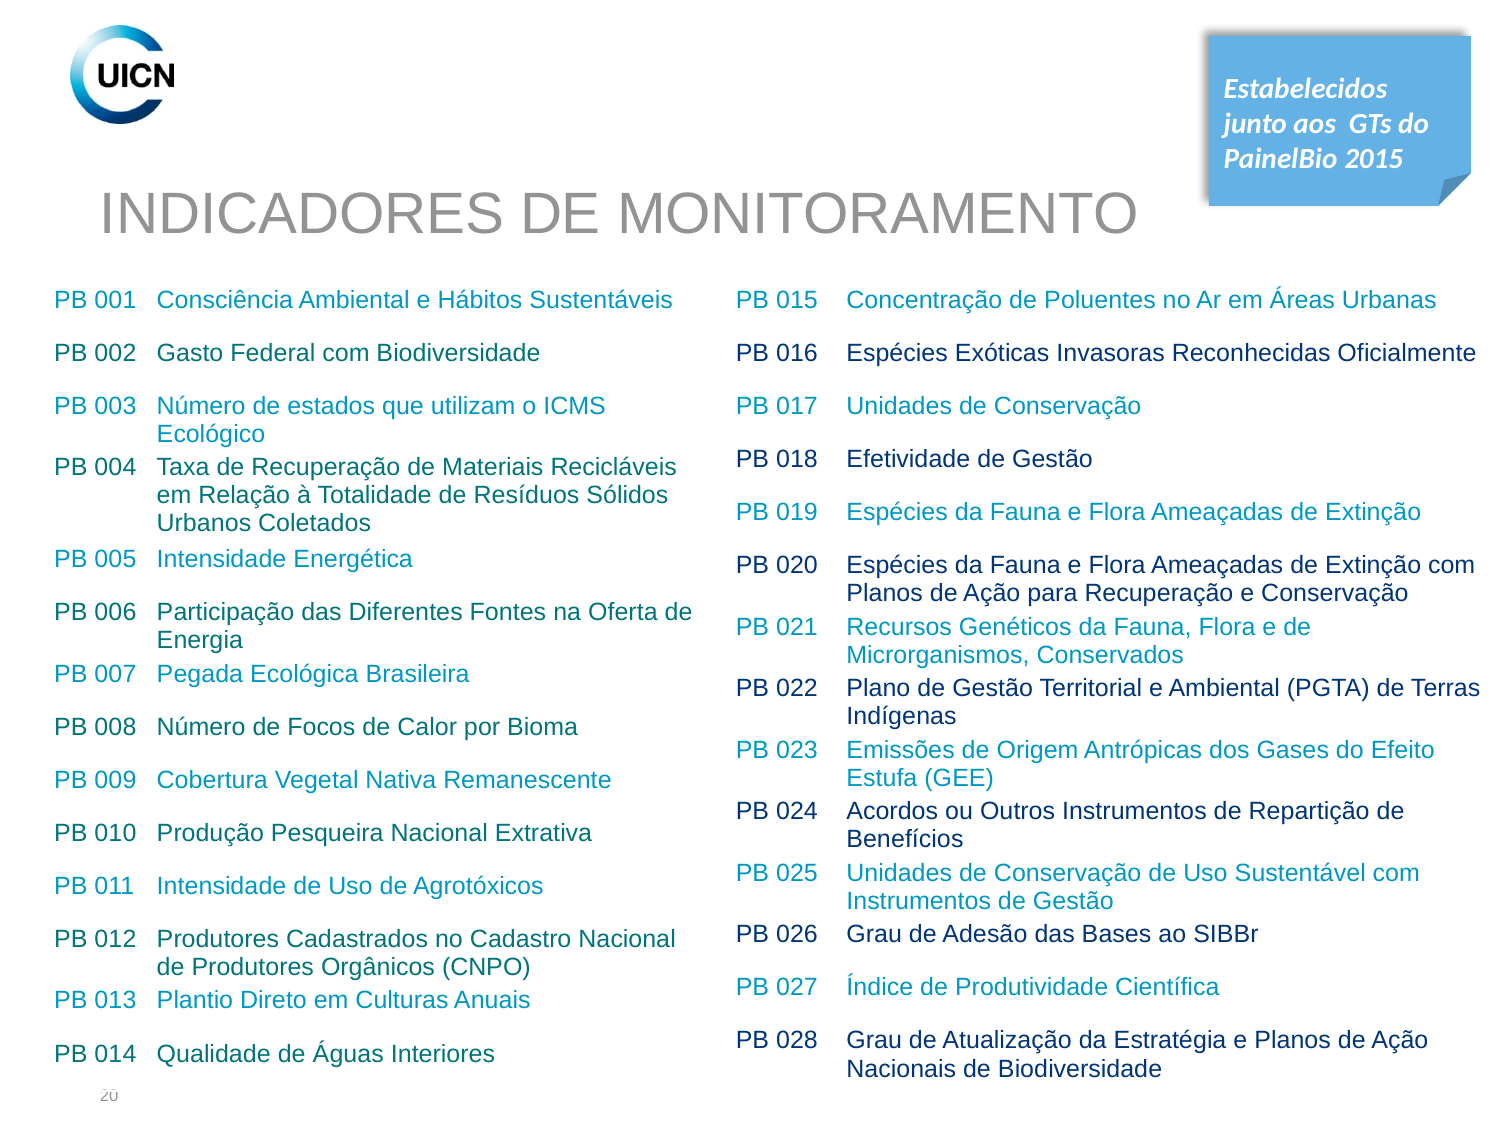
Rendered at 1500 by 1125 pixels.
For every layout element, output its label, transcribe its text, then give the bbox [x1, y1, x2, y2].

table_cell Espécies da Fauna e Flora Ameaçadas de Extinção com Planos de Ação para Recuperação e Conservação [846, 550, 1492, 610]
table_cell PB 003 [54, 391, 154, 451]
table_cell PB 018 [735, 444, 844, 495]
table_cell Espécies da Fauna e Flora Ameaçadas de Extinção [846, 497, 1492, 548]
table_cell PB 027 [735, 973, 844, 1024]
table_cell Participação das Diferentes Fontes na Oferta de Energia [156, 597, 701, 657]
table_cell PB 014 [54, 1039, 154, 1090]
table_cell Qualidade de Águas Interiores [156, 1039, 701, 1090]
table_cell Produção Pesqueira Nacional Extrativa [156, 818, 701, 869]
table_cell Grau de Atualização da Estratégia e Planos de Ação Nacionais de Biodiversidade [846, 1026, 1492, 1085]
table_cell PB 019 [735, 497, 844, 548]
table_cell PB 010 [54, 818, 154, 869]
table_header PB 001 [54, 285, 154, 336]
table_cell Grau de Adesão das Bases ao SIBBr [846, 919, 1492, 971]
table_cell Plantio Direto em Culturas Anuais [156, 986, 701, 1037]
table_header PB 015 [735, 285, 844, 336]
table_cell Efetividade de Gestão [846, 444, 1492, 495]
table_cell Unidades de Conservação de Uso Sustentável com Instrumentos de Gestão [846, 858, 1492, 918]
table_header Concentração de Poluentes no Ar em Áreas Urbanas [846, 285, 1492, 336]
picture [70, 25, 174, 124]
table_cell PB 013 [54, 986, 154, 1037]
table_cell Espécies Exóticas Invasoras Reconhecidas Oficialmente [846, 338, 1492, 389]
table_cell PB 002 [54, 338, 154, 389]
table_cell PB 024 [735, 796, 844, 856]
table_cell PB 025 [735, 858, 844, 918]
table_cell PB 026 [735, 919, 844, 971]
table_cell Número de estados que utilizam o ICMS Ecológico [156, 391, 701, 451]
table_cell Cobertura Vegetal Nativa Remanescente [156, 765, 701, 816]
table_cell Plano de Gestão Territorial e Ambiental (PGTA) de Terras Indígenas [846, 673, 1492, 733]
table_cell Produtores Cadastrados no Cadastro Nacional de Produtores Orgânicos (CNPO) [156, 924, 701, 984]
table_cell PB 004 [54, 452, 154, 542]
table_cell PB 009 [54, 765, 154, 816]
table_cell PB 022 [735, 673, 844, 733]
table_cell PB 017 [735, 391, 844, 442]
table_cell Emissões de Origem Antrópicas dos Gases do Efeito Estufa (GEE) [846, 735, 1492, 795]
table_cell PB 005 [54, 544, 154, 595]
table_cell Pegada Ecológica Brasileira [156, 659, 701, 710]
table_cell Unidades de Conservação [846, 391, 1492, 442]
table_cell Recursos Genéticos da Fauna, Flora e de Microrganismos, Conservados [846, 612, 1492, 672]
table_header Consciência Ambiental e Hábitos Sustentáveis [156, 285, 701, 336]
table_cell PB 007 [54, 659, 154, 710]
table_cell PB 021 [735, 612, 844, 672]
text_box Estabelecidos junto aos GTs do PainelBio 2015 [1206, 33, 1473, 209]
table_cell PB 008 [54, 712, 154, 763]
table_cell Intensidade de Uso de Agrotóxicos [156, 871, 701, 922]
table_cell PB 011 [54, 871, 154, 922]
table_cell Gasto Federal com Biodiversidade [156, 338, 701, 389]
table_cell Acordos ou Outros Instrumentos de Repartição de Benefícios [846, 796, 1492, 856]
table_cell PB 006 [54, 597, 154, 657]
title INDICADORES DE MONITORAMENTO [99, 174, 1391, 305]
table_cell PB 023 [735, 735, 844, 795]
table_cell PB 016 [735, 338, 844, 389]
table_cell PB 012 [54, 924, 154, 984]
table_cell Índice de Produtividade Científica [846, 973, 1492, 1024]
table_cell Intensidade Energética [156, 544, 701, 595]
table_cell Taxa de Recuperação de Materiais Recicláveis em Relação à Totalidade de Resíduos Sólidos Urbanos Coletados [156, 452, 701, 542]
table_cell PB 020 [735, 550, 844, 610]
table_cell Número de Focos de Calor por Bioma [156, 712, 701, 763]
table_cell PB 028 [735, 1026, 844, 1085]
